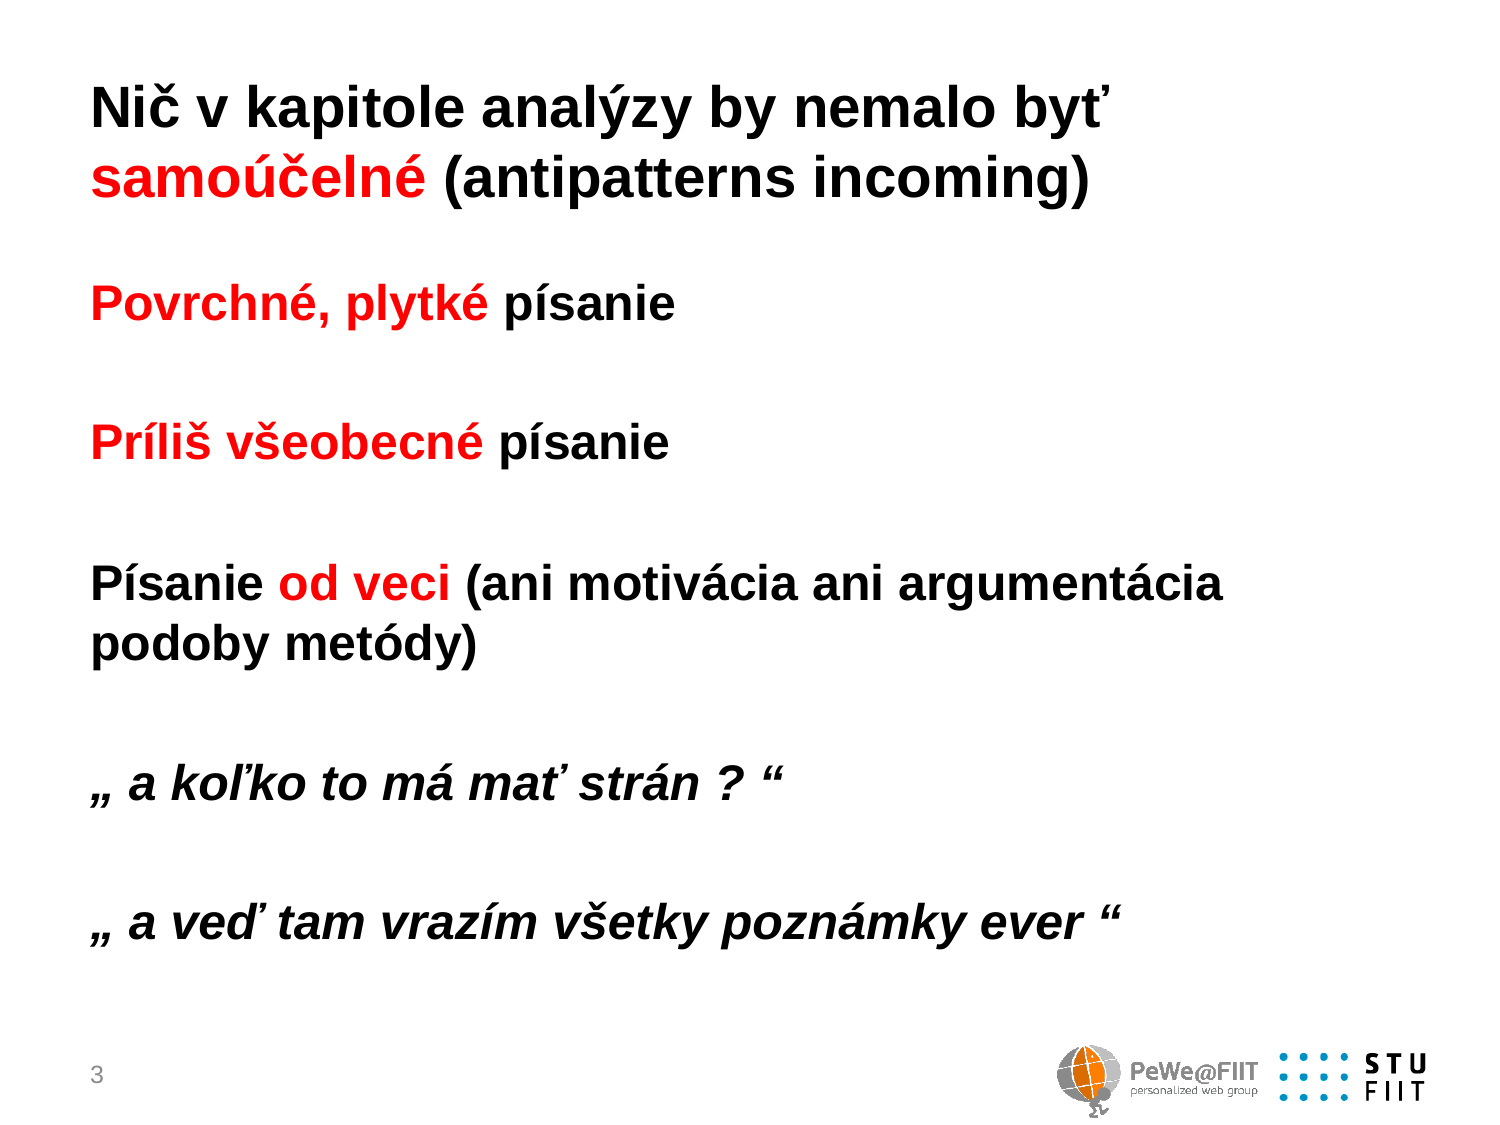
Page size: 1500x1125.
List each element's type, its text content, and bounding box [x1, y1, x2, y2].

picture [1057, 1045, 1258, 1118]
slide_number 3 [75, 1043, 425, 1104]
picture [1269, 1045, 1436, 1118]
title Nič v kapitole analýzy by nemalo byť samoúčelné (antipatterns incoming) [75, 45, 1425, 233]
list Povrchné, plytké písanie Príliš všeobecné písanie Písanie od veci (ani motivácia ani argumentácia podoby metódy) „ a koľko to má mať strán ? “ „ a veď tam vrazím všetky poznámky ever “ [75, 262, 1425, 1005]
